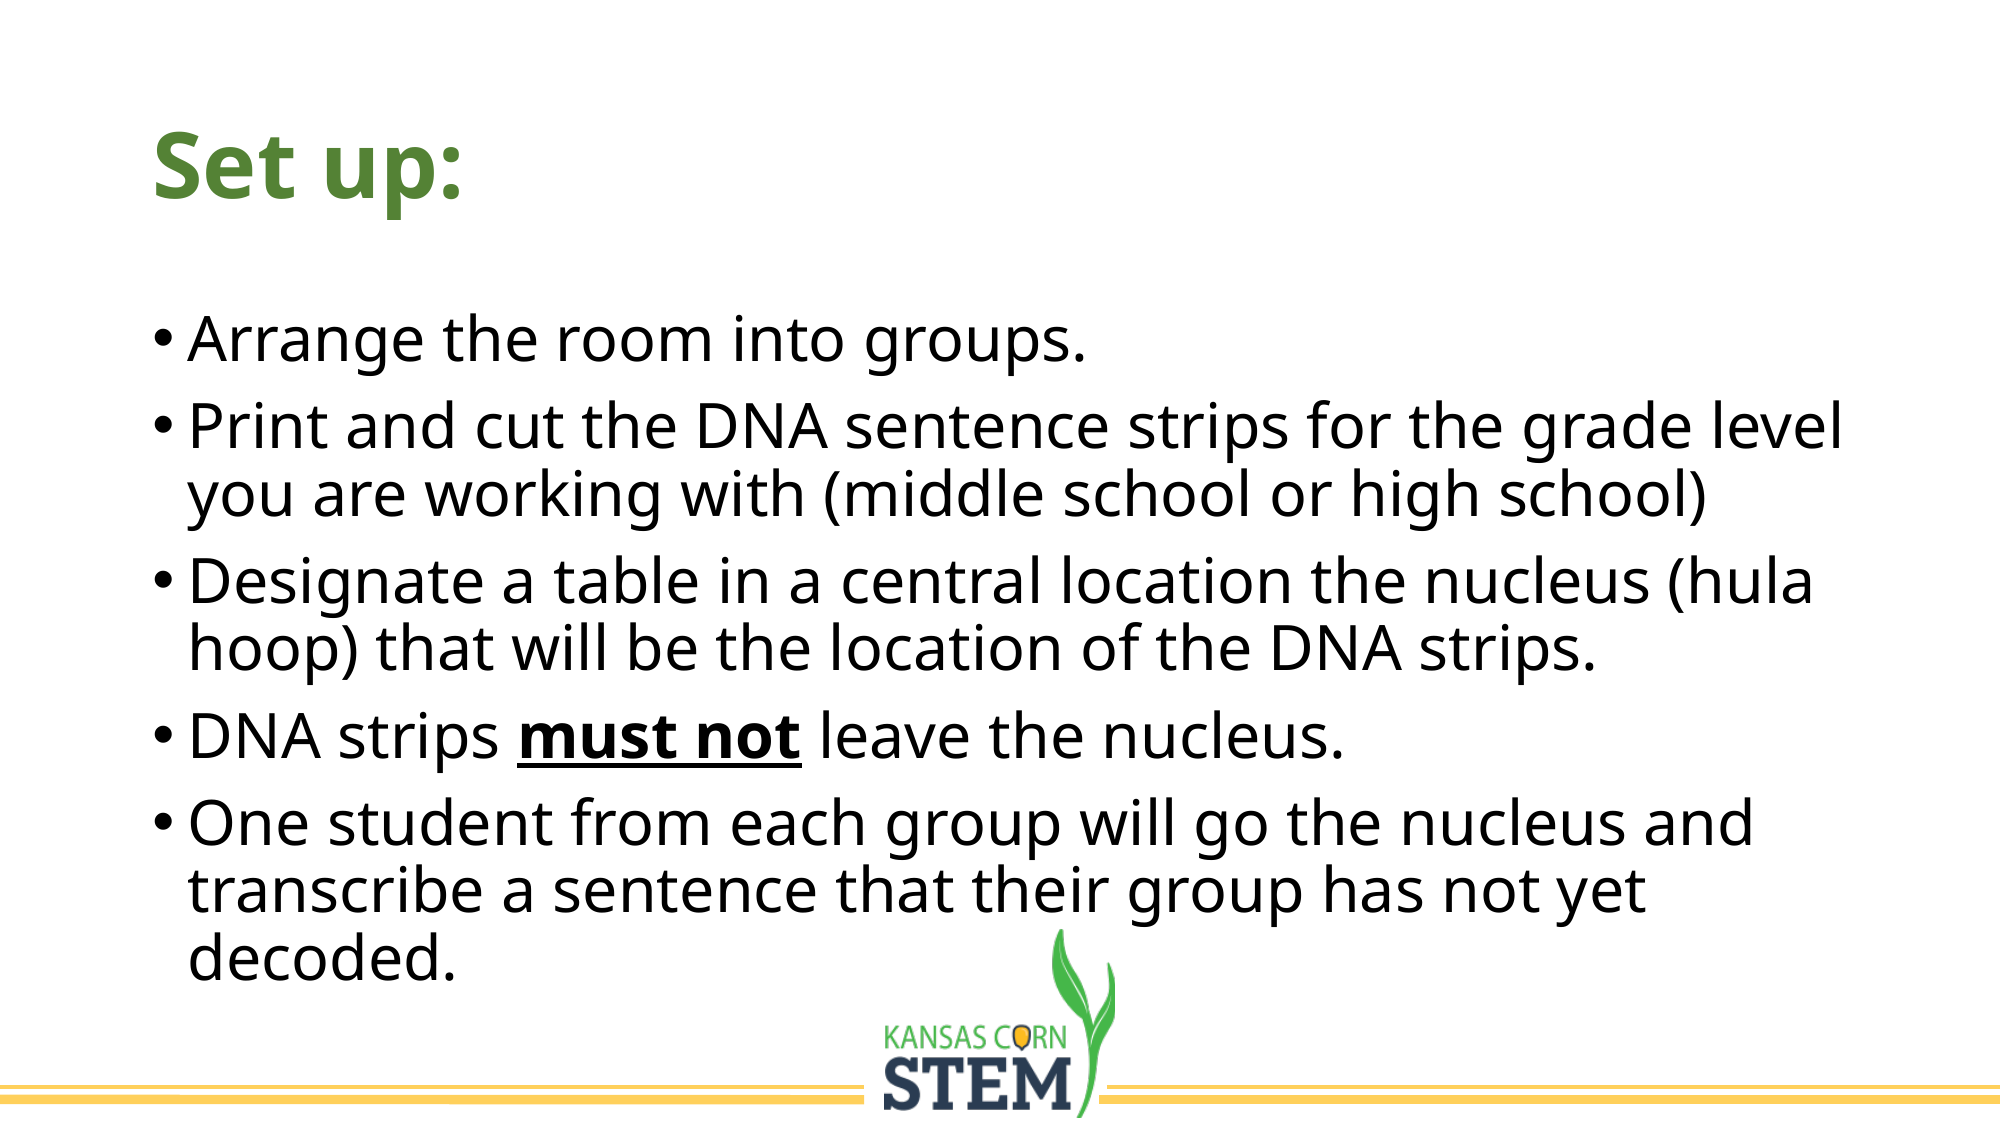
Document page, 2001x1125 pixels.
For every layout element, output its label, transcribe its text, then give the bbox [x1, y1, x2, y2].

title Set up: [137, 59, 1863, 278]
list Arrange the room into groups. Print and cut the DNA sentence strips for the grade level you are working with (middle school or high school) Designate a table in a central location the nucleus (hula hoop) that will be the location of the DNA strips. DNA strips must not leave the nucleus. One student from each group will go the nucleus and transcribe a sentence that their group has not yet decoded. [137, 299, 1863, 1014]
